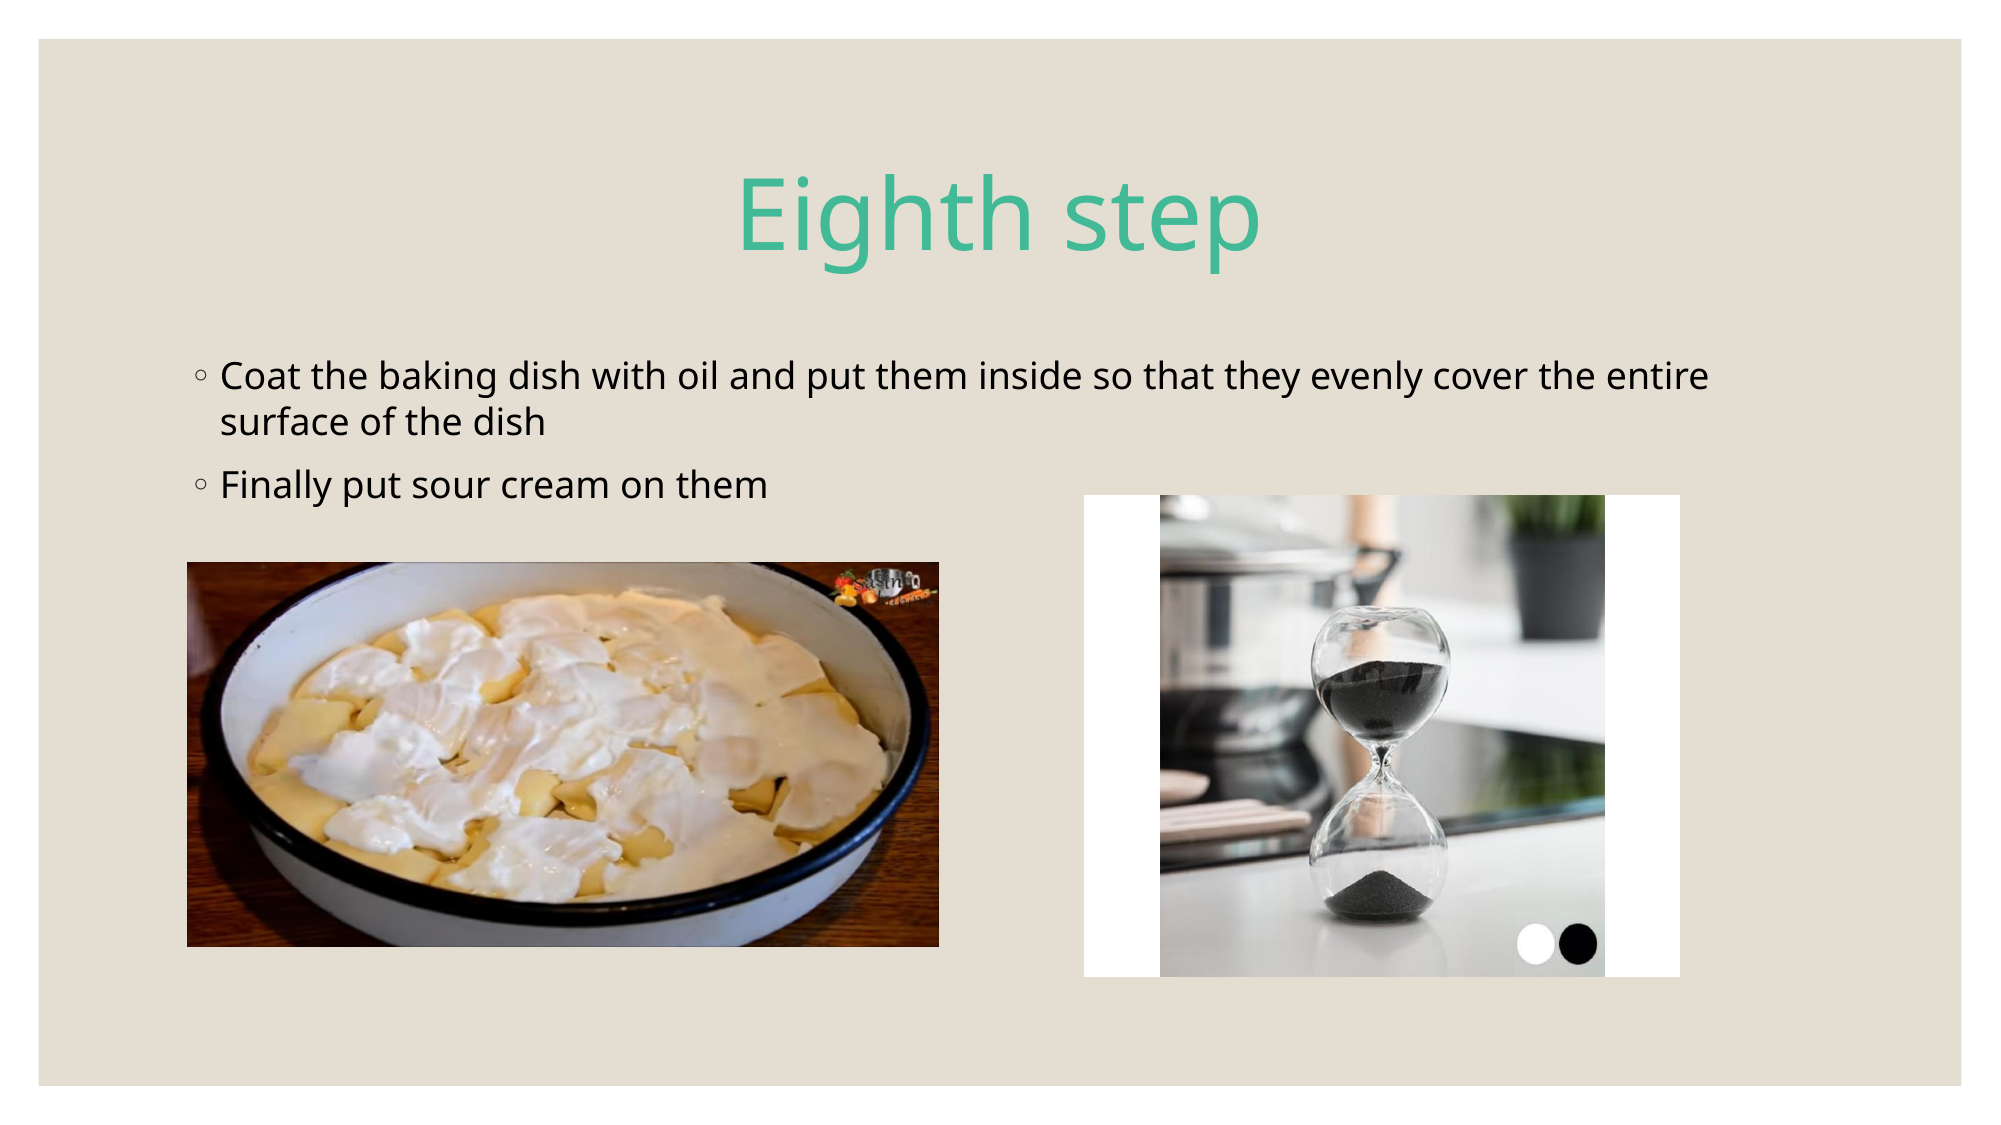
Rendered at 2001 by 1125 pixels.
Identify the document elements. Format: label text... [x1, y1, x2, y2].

title Eighth step [174, 105, 1825, 331]
picture [1084, 495, 1680, 977]
list Coat the baking dish with oil and put them inside so that they evenly cover the entire surface of the dish Finally put sour cream on them [174, 345, 1825, 990]
picture [187, 562, 939, 947]
